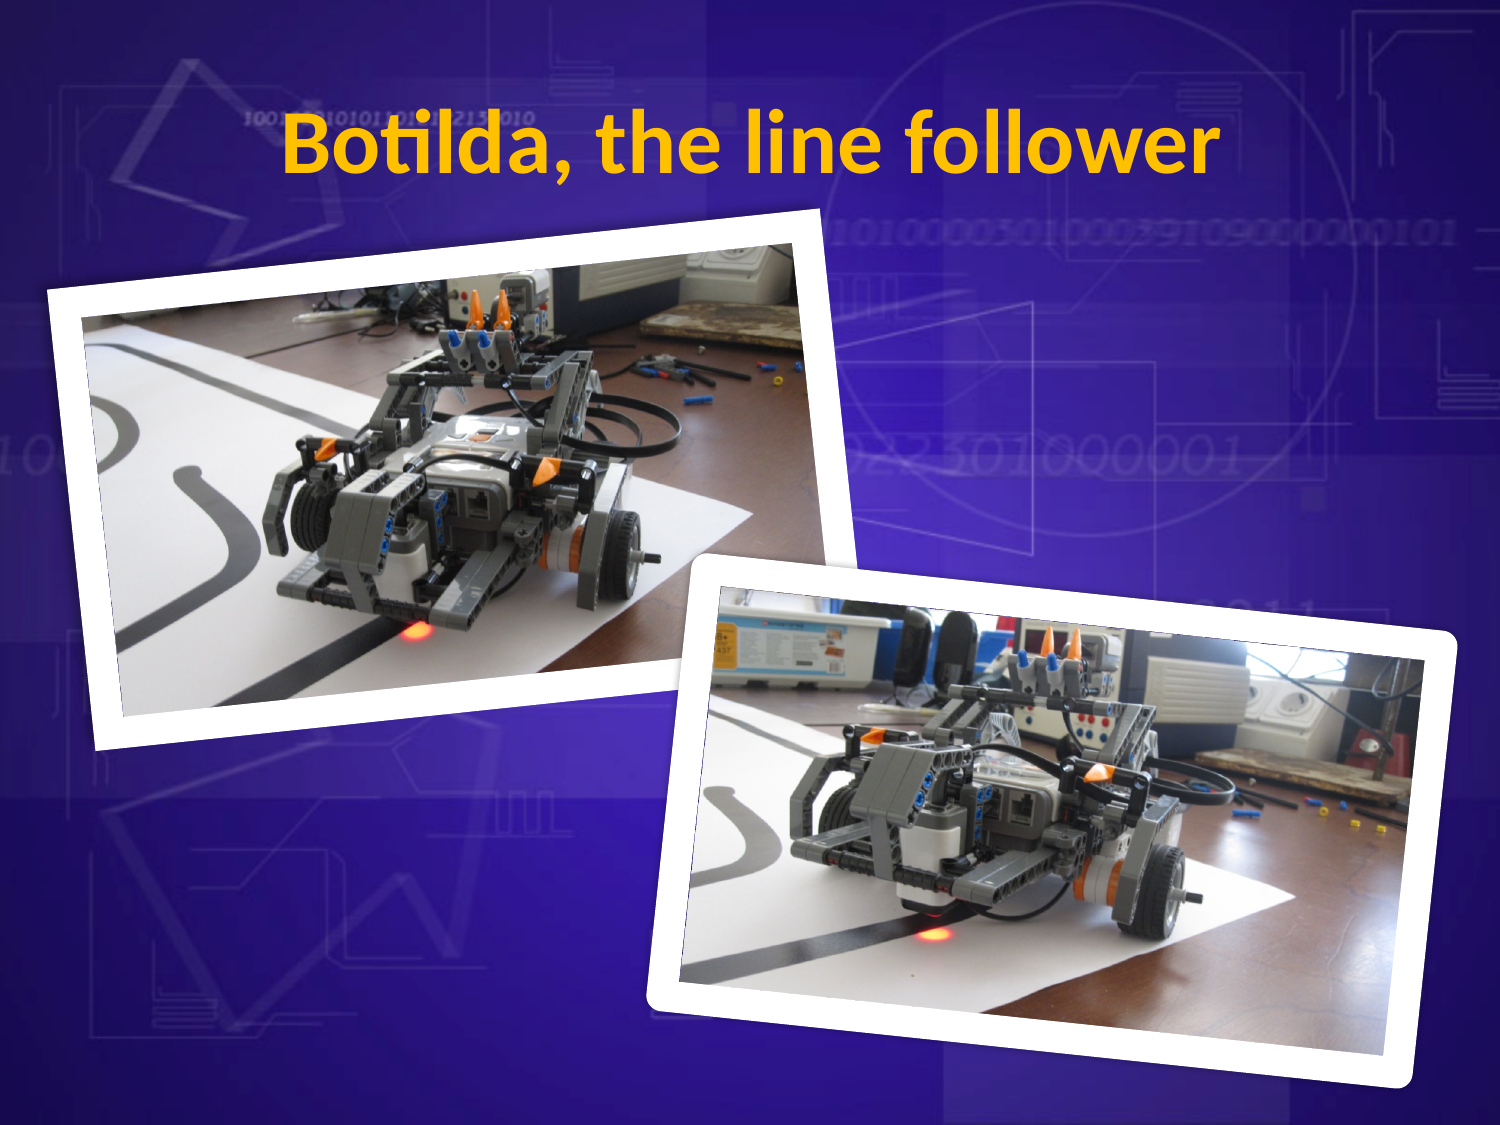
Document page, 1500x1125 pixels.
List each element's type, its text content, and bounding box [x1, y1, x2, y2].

picture [0, 0, 1500, 1125]
title Botilda, the line follower [76, 42, 1427, 231]
